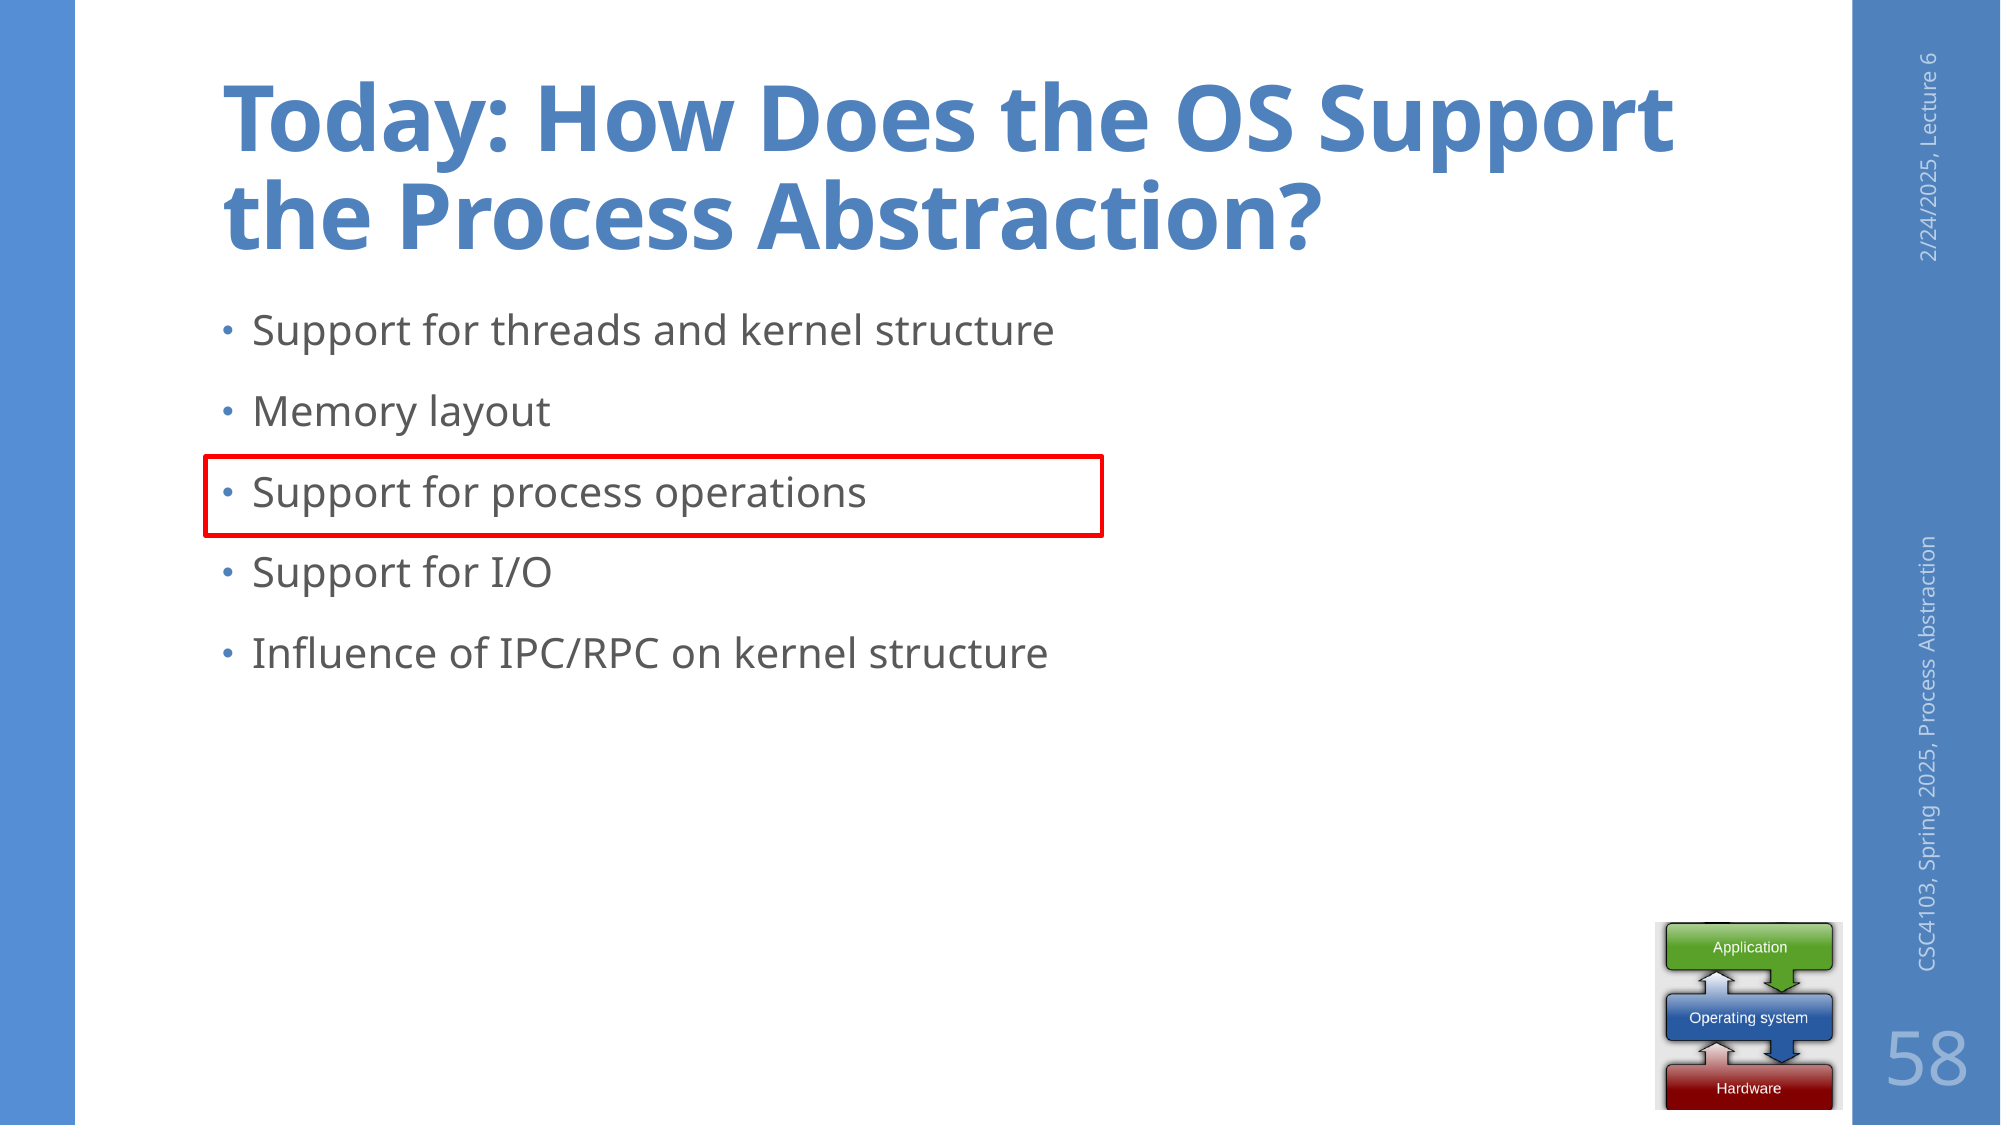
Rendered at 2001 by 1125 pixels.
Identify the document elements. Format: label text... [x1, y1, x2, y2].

footer CSC4103, Spring 2025, Process Abstraction [1897, 400, 1958, 988]
text_box [204, 455, 1103, 537]
picture [1655, 922, 1843, 1110]
slide_number 58 [1852, 1012, 2000, 1110]
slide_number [1897, 37, 1958, 351]
title Today: How Does the OS Support the Process Abstraction? [206, 48, 1797, 278]
list Support for threads and kernel structure Memory layout Support for process operations Support for I/O Influence of IPC/RPC on kernel structure [206, 299, 1617, 1014]
